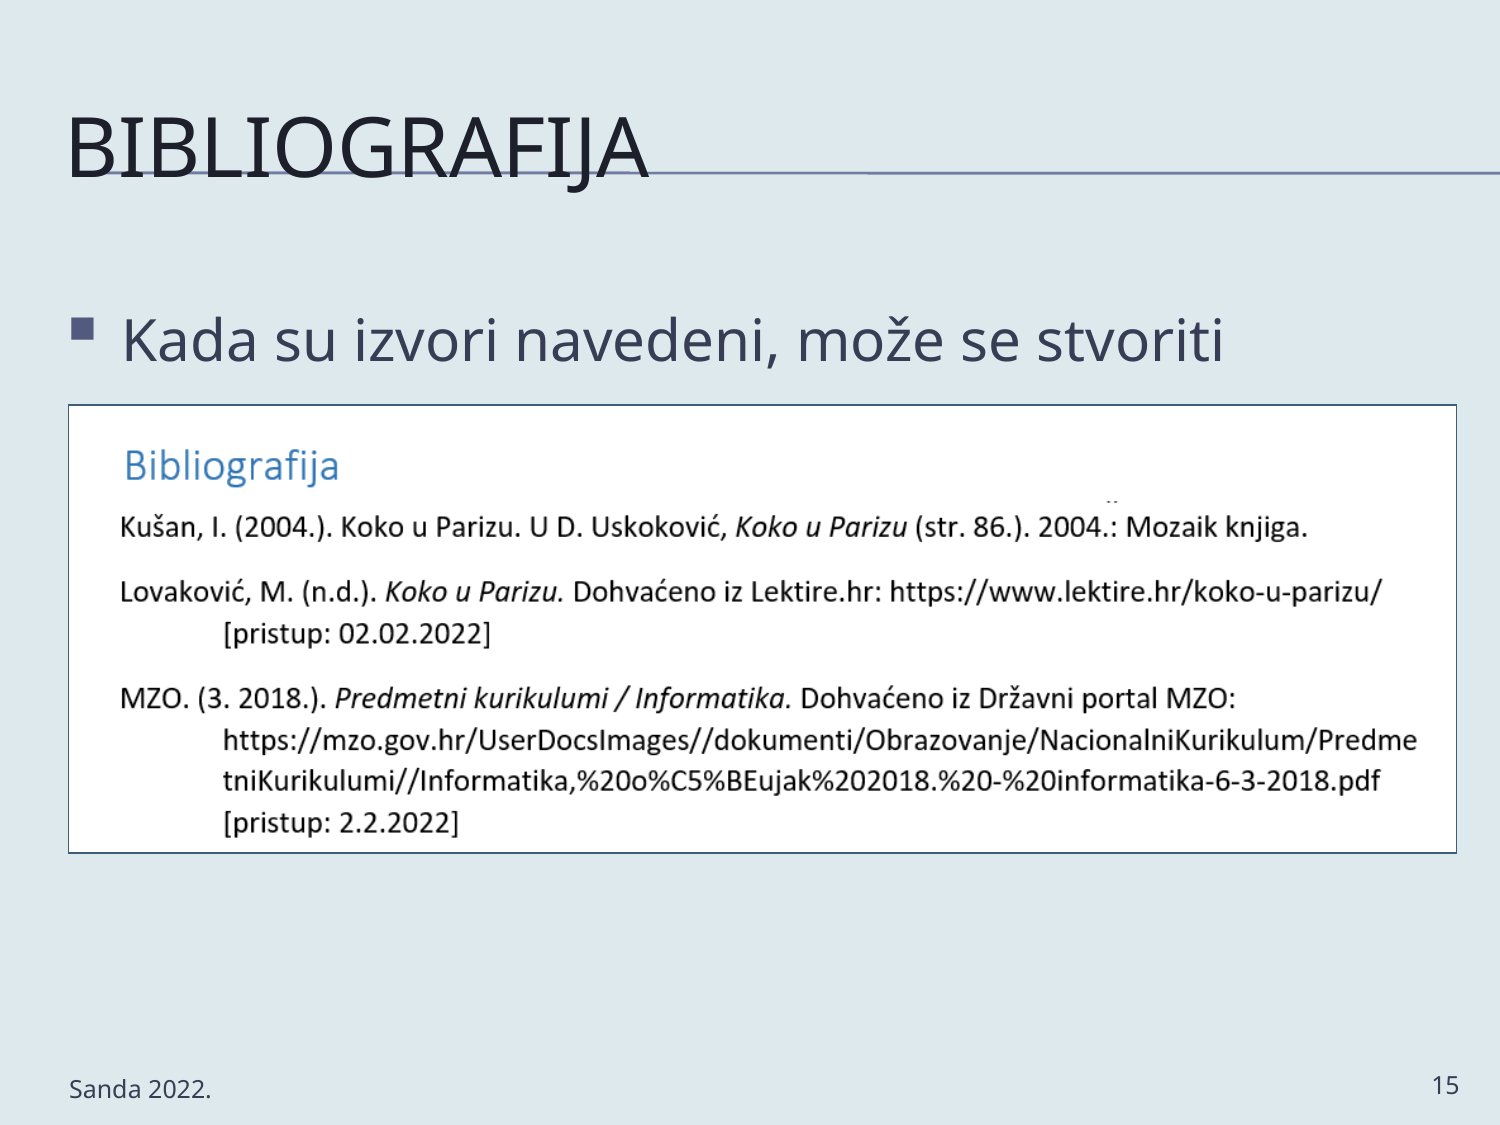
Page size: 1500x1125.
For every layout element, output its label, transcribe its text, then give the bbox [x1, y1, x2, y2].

picture [69, 405, 1456, 853]
footer Sanda 2022. [0, 1065, 227, 1125]
list Kada su izvori navedeni, može se stvoriti bibliografija. [50, 274, 1476, 418]
title bibliografija [50, 75, 1475, 213]
slide_number 15 [1350, 1061, 1475, 1103]
